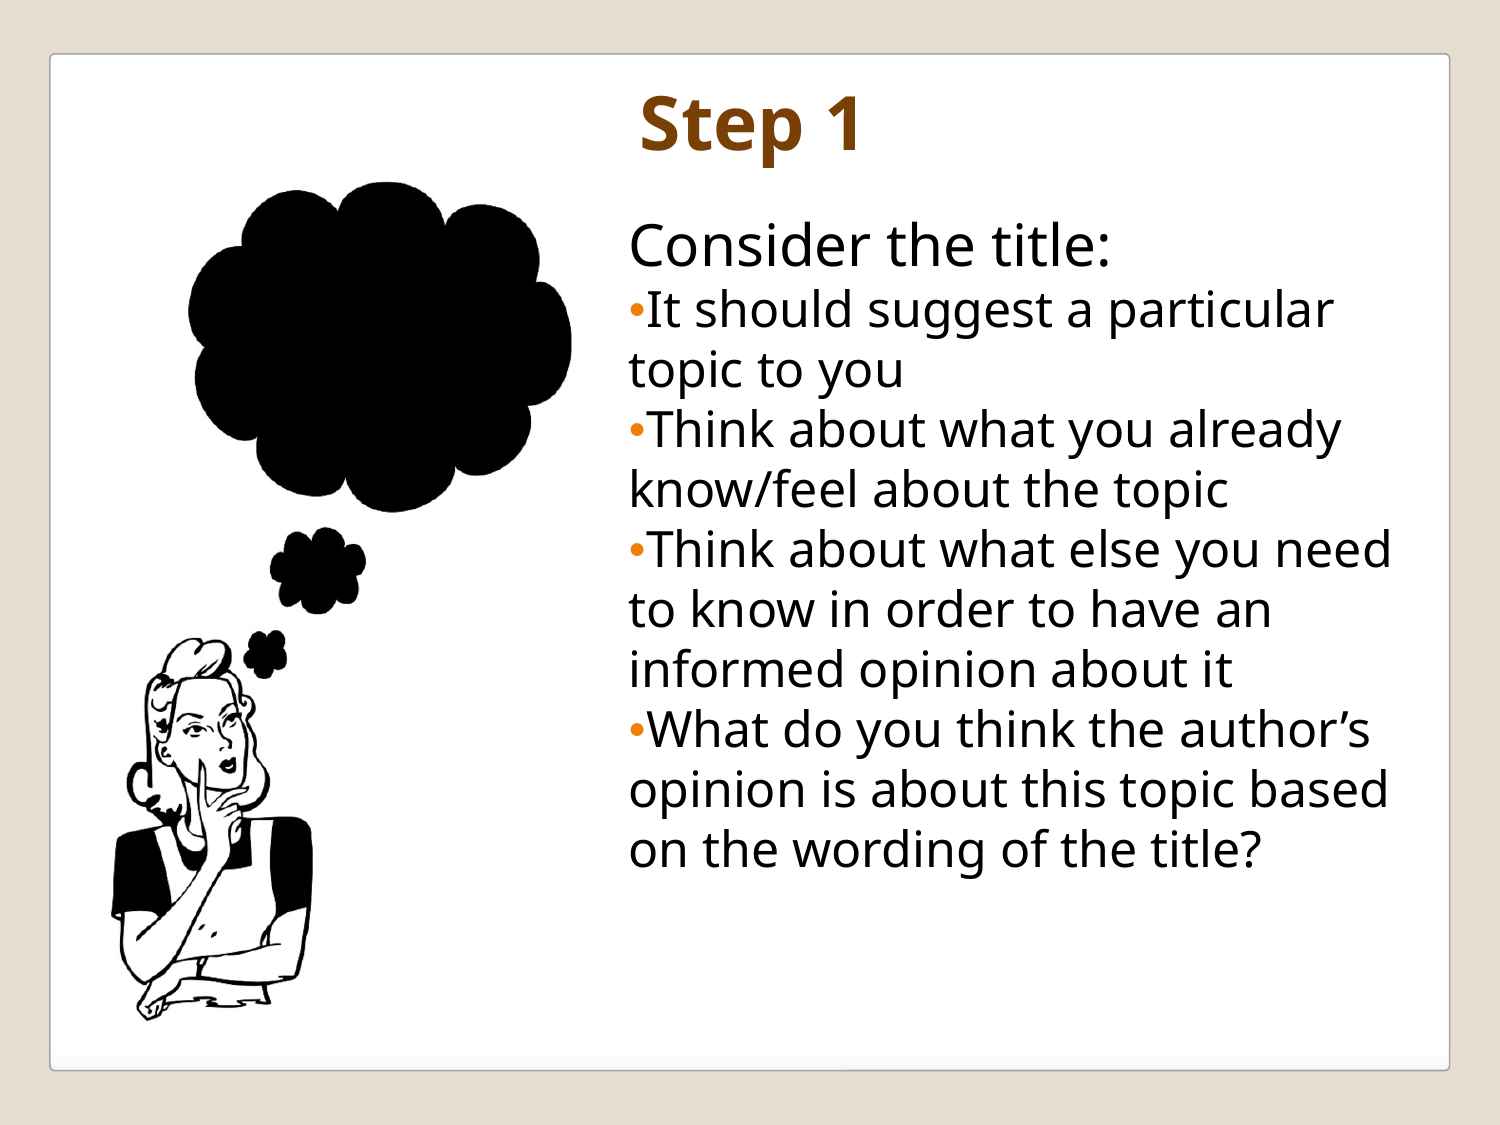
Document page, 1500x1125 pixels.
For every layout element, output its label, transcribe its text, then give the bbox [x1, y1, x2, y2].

title Step 1 [82, 0, 1425, 174]
list Consider the title: It should suggest a particular topic to you Think about what you already know/feel about the topic Think about what else you need to know in order to have an informed opinion about it What do you think the author’s opinion is about this topic based on the wording of the title? [598, 192, 1414, 886]
picture [82, 173, 587, 1026]
